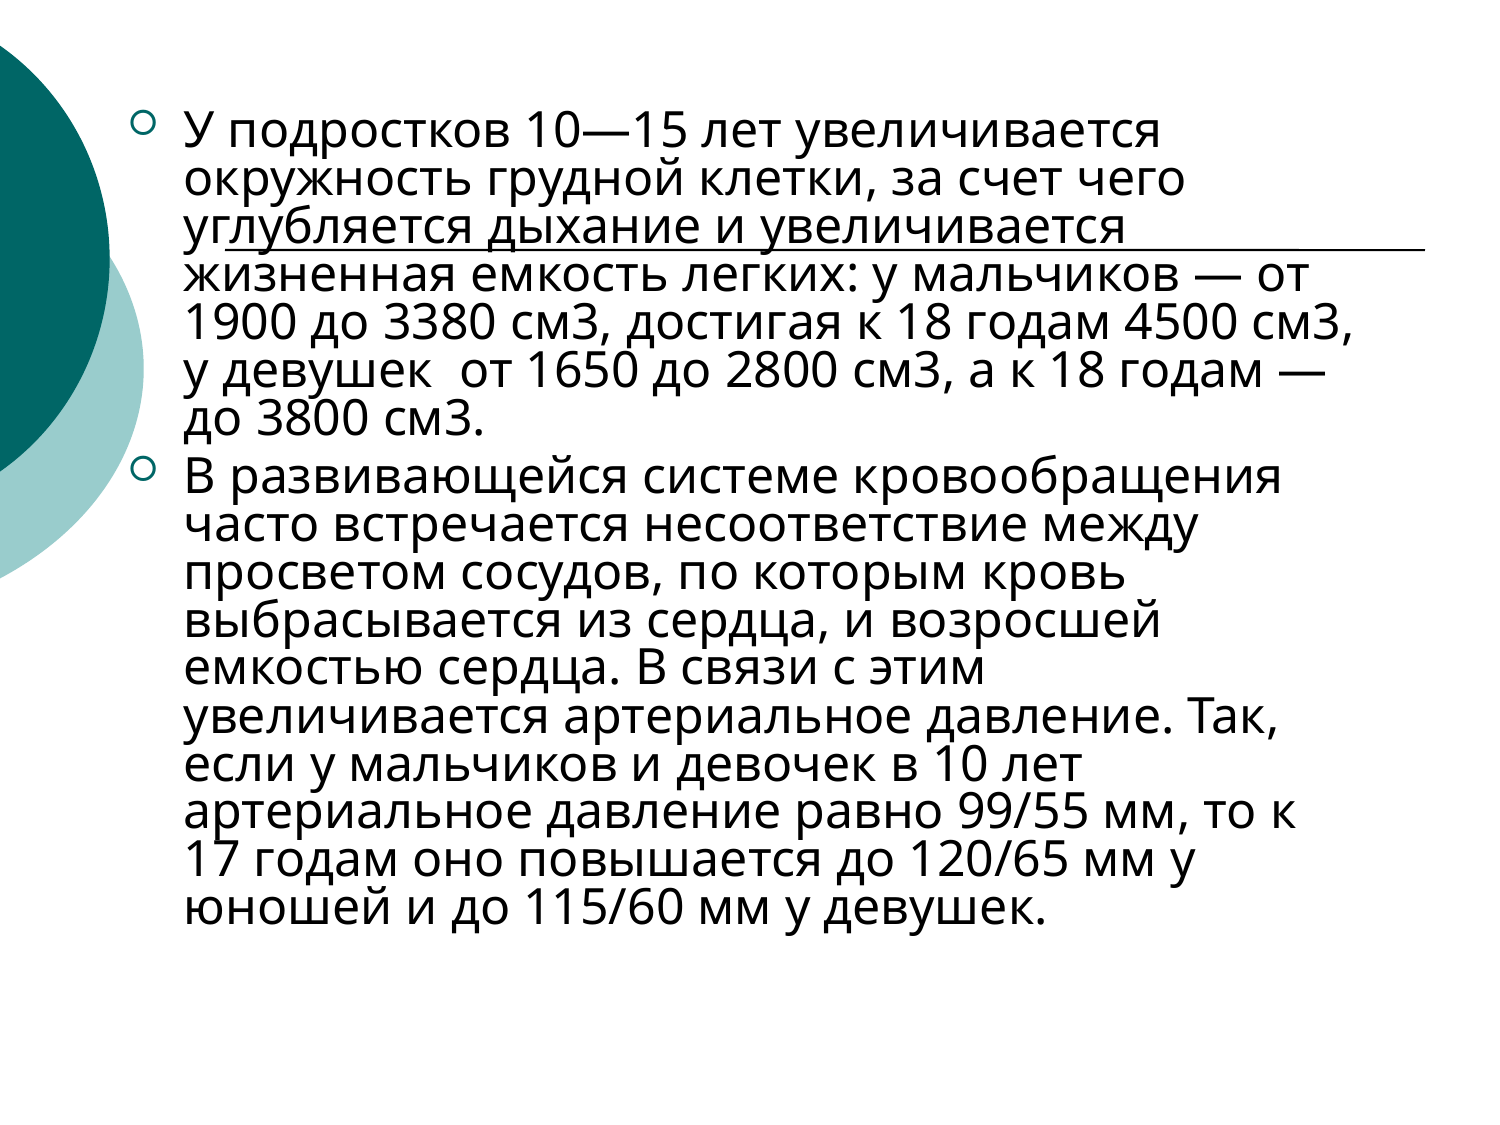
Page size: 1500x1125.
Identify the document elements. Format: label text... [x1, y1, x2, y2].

list У подростков 10—15 лет увеличивается окружность грудной клетки, за счет чего углубляется дыхание и увеличивается жизненная емкость легких: у мальчиков — от 1900 до 3380 см3, достигая к 18 годам 4500 см3, у девушек от 1650 до 2800 см3, а к 18 годам — до 3800 см3. В развивающейся системе кровообращения часто встре­чается несоответствие между просветом сосудов, по которым кровь выбрасывается из сердца, и возросшей емкостью сердца. В связи с этим увеличивается артериальное давление. Так, если у мальчиков и девочек в 10 лет артериальное давление равно 99/55 мм, то к 17 годам оно повышается до 120/65 мм у юношей и до 115/60 мм у девушек. [112, 101, 1376, 988]
